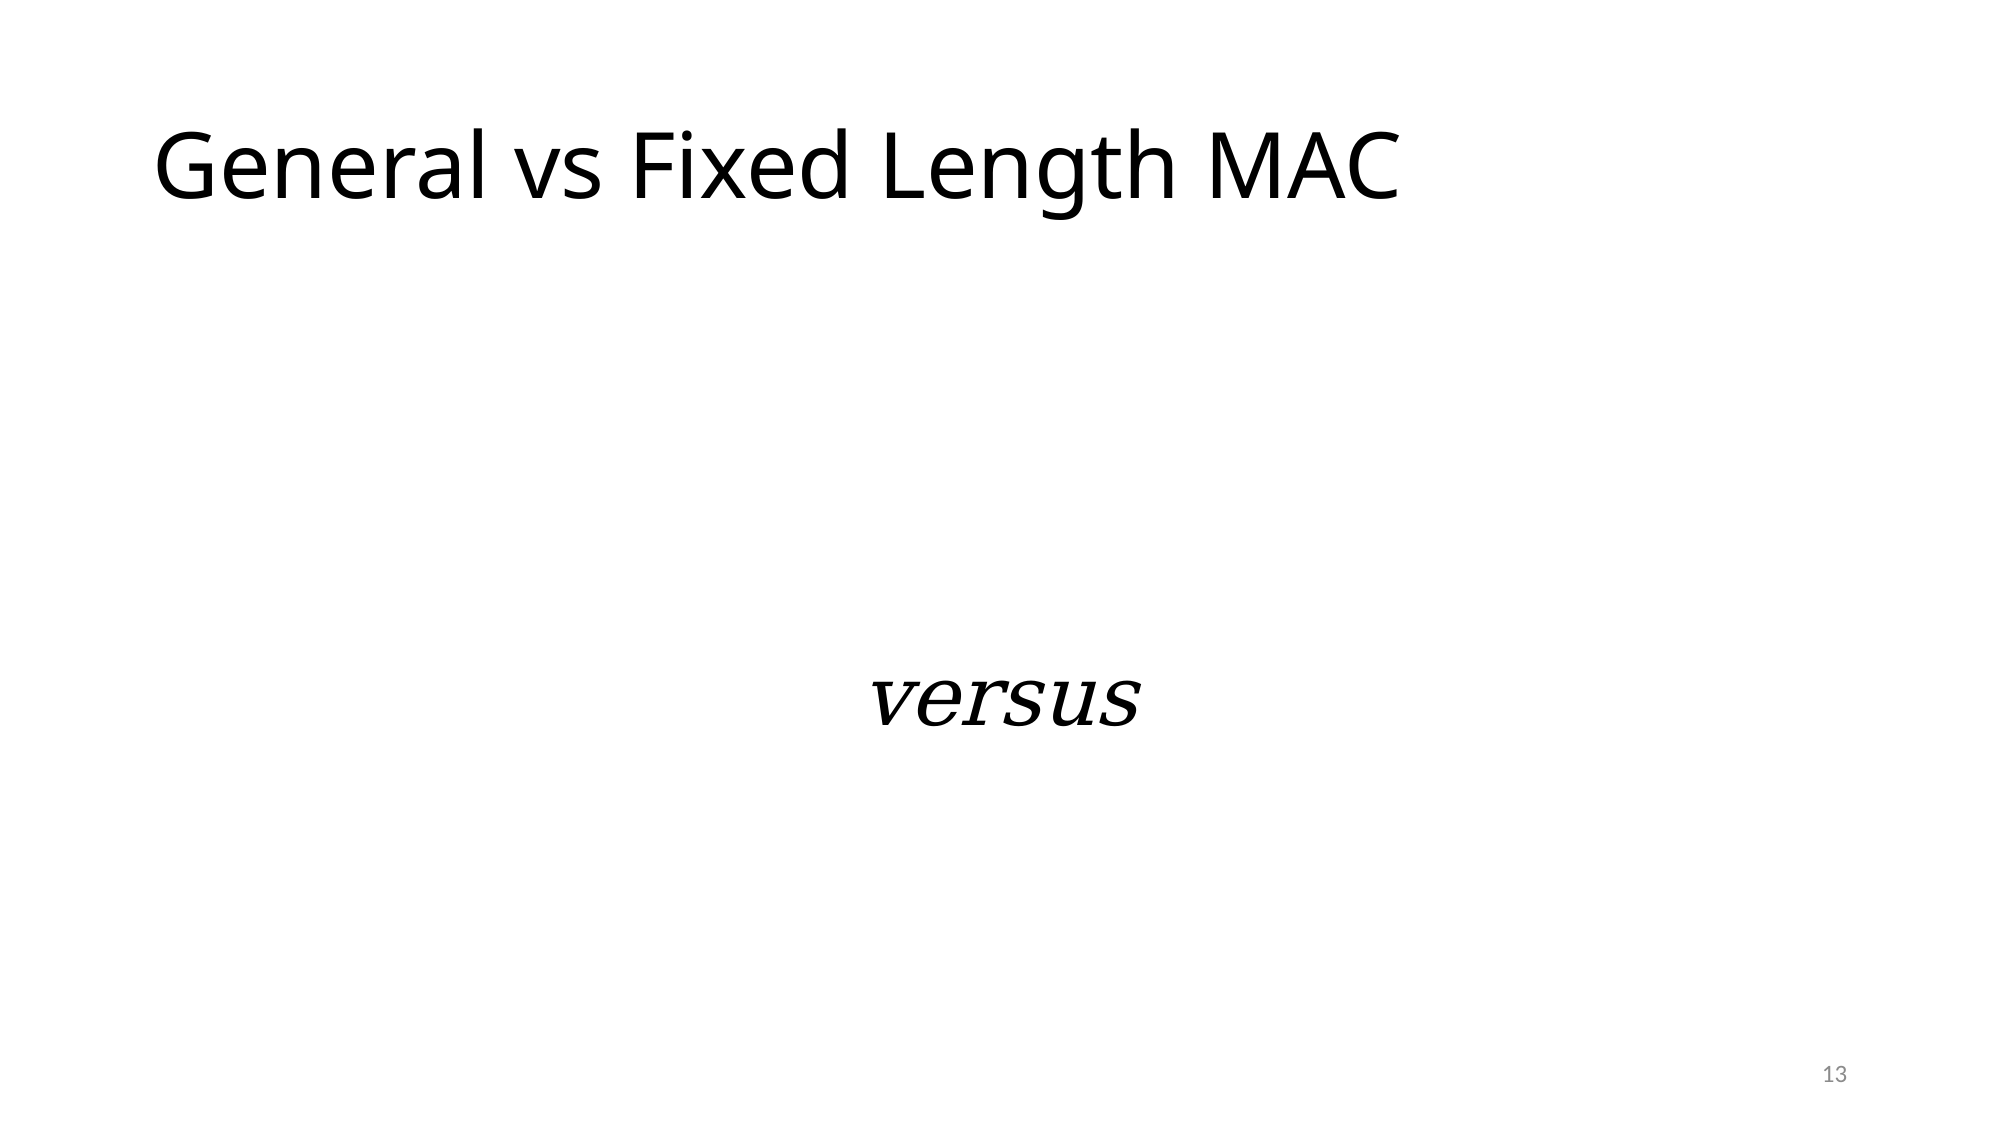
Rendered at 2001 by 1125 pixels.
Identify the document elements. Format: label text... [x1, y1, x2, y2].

slide_number 13 [1412, 1042, 1863, 1103]
title General vs Fixed Length MAC [137, 59, 1863, 278]
